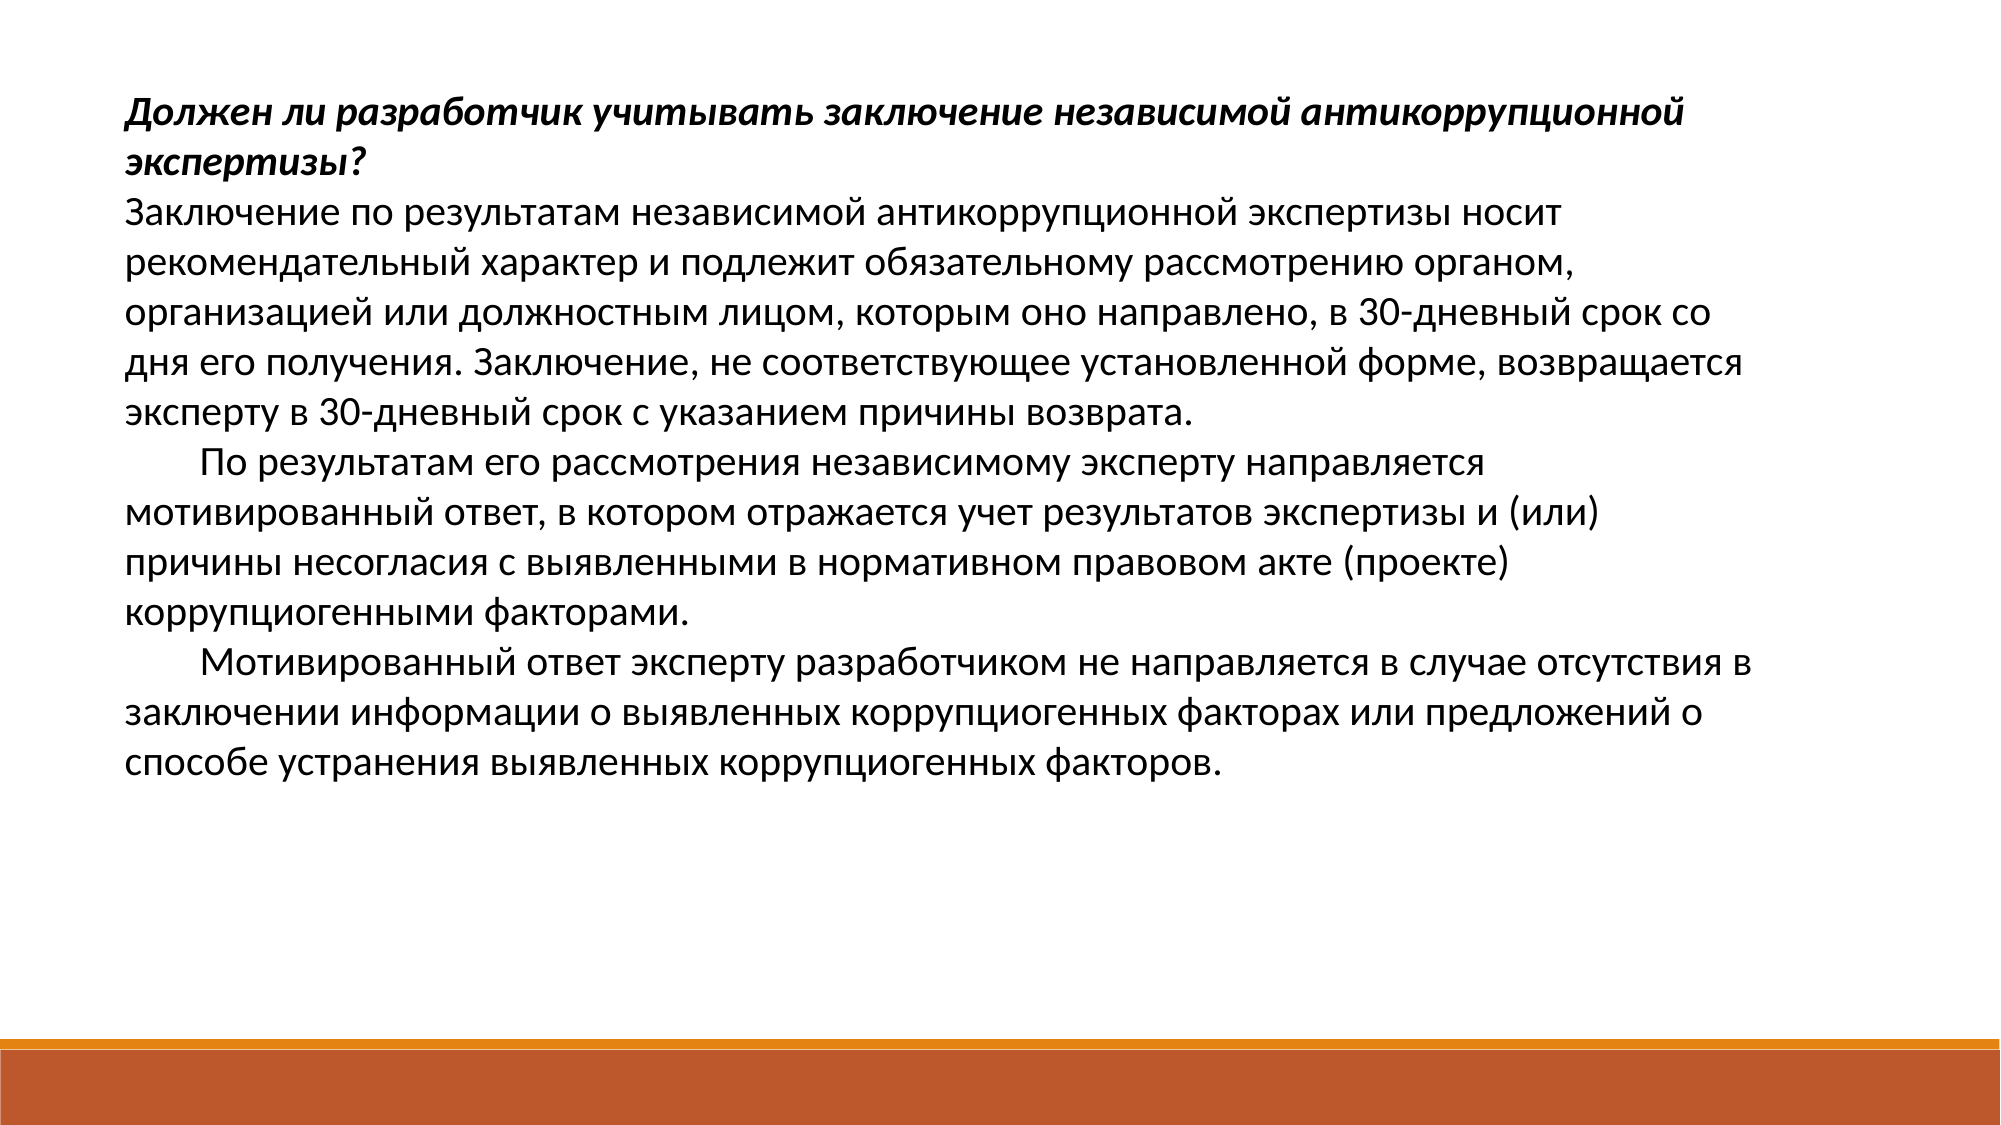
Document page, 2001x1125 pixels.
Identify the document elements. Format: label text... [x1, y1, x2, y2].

text_box Должен ли разработчик учитывать заключение независимой антикоррупционной экспертизы? Заключение по результатам независимой антикоррупционной экспертизы носит рекомендательный характер и подлежит обязательному рассмотрению органом, организацией или должностным лицом, которым оно направлено, в 30-дневный срок со дня его получения. Заключение, не соответствующее установленной форме, возвращается эксперту в 30-дневный срок с указанием причины возврата. По результатам его рассмотрения независимому эксперту направляется мотивированный ответ, в котором отражается учет результатов экспертизы и (или) причины несогласия с выявленными в нормативном правовом акте (проекте) коррупциогенными факторами. Мотивированный ответ эксперту разработчиком не направляется в случае отсутствия в заключении информации о выявленных коррупциогенных факторах или предложений о способе устранения выявленных коррупциогенных факторов. [109, 76, 1771, 792]
